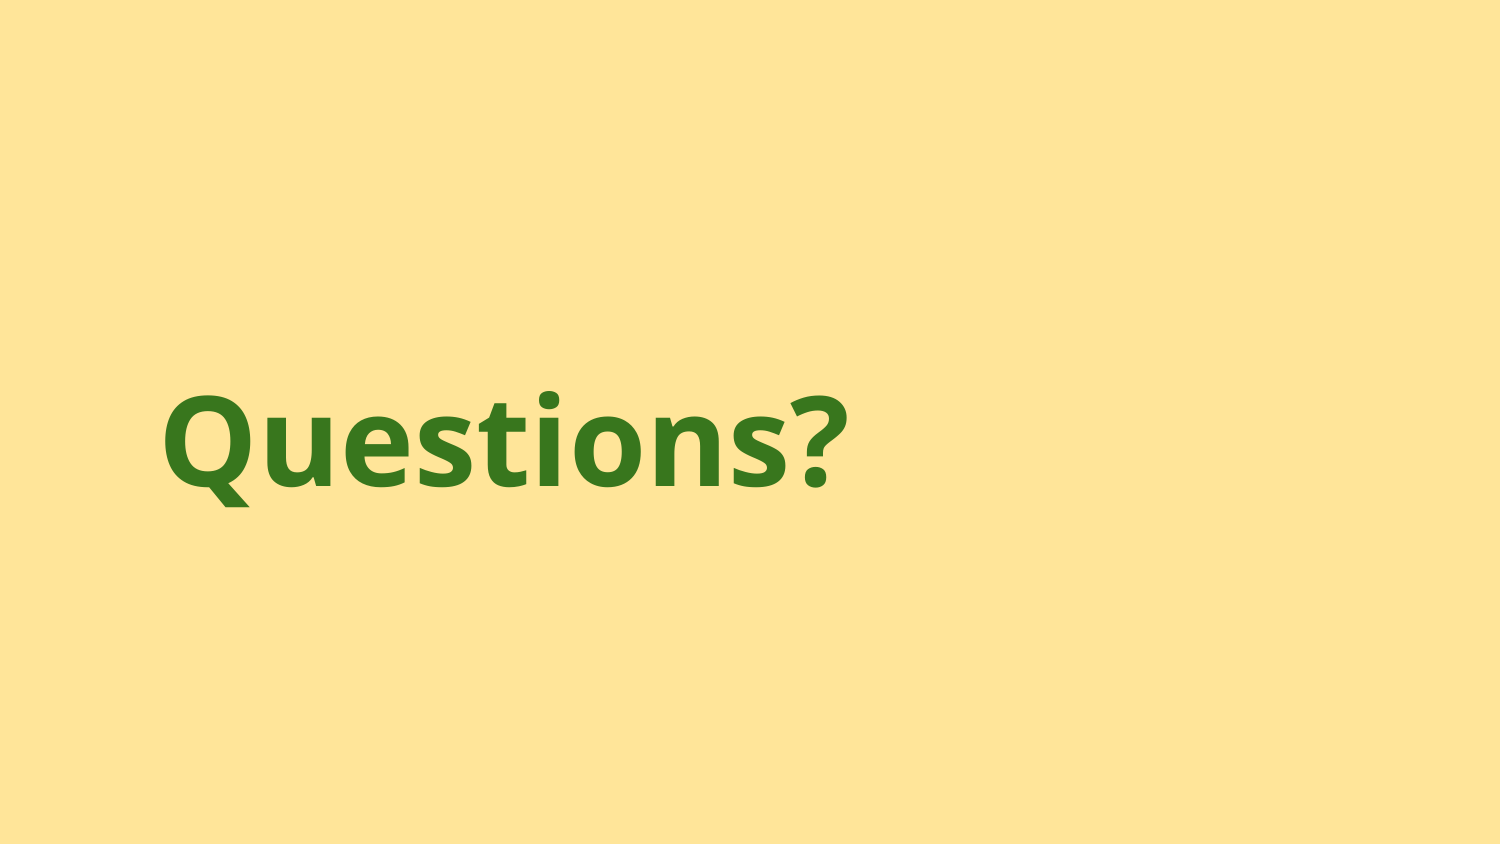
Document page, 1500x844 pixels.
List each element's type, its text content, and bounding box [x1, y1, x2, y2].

title Questions? [143, 199, 1356, 674]
